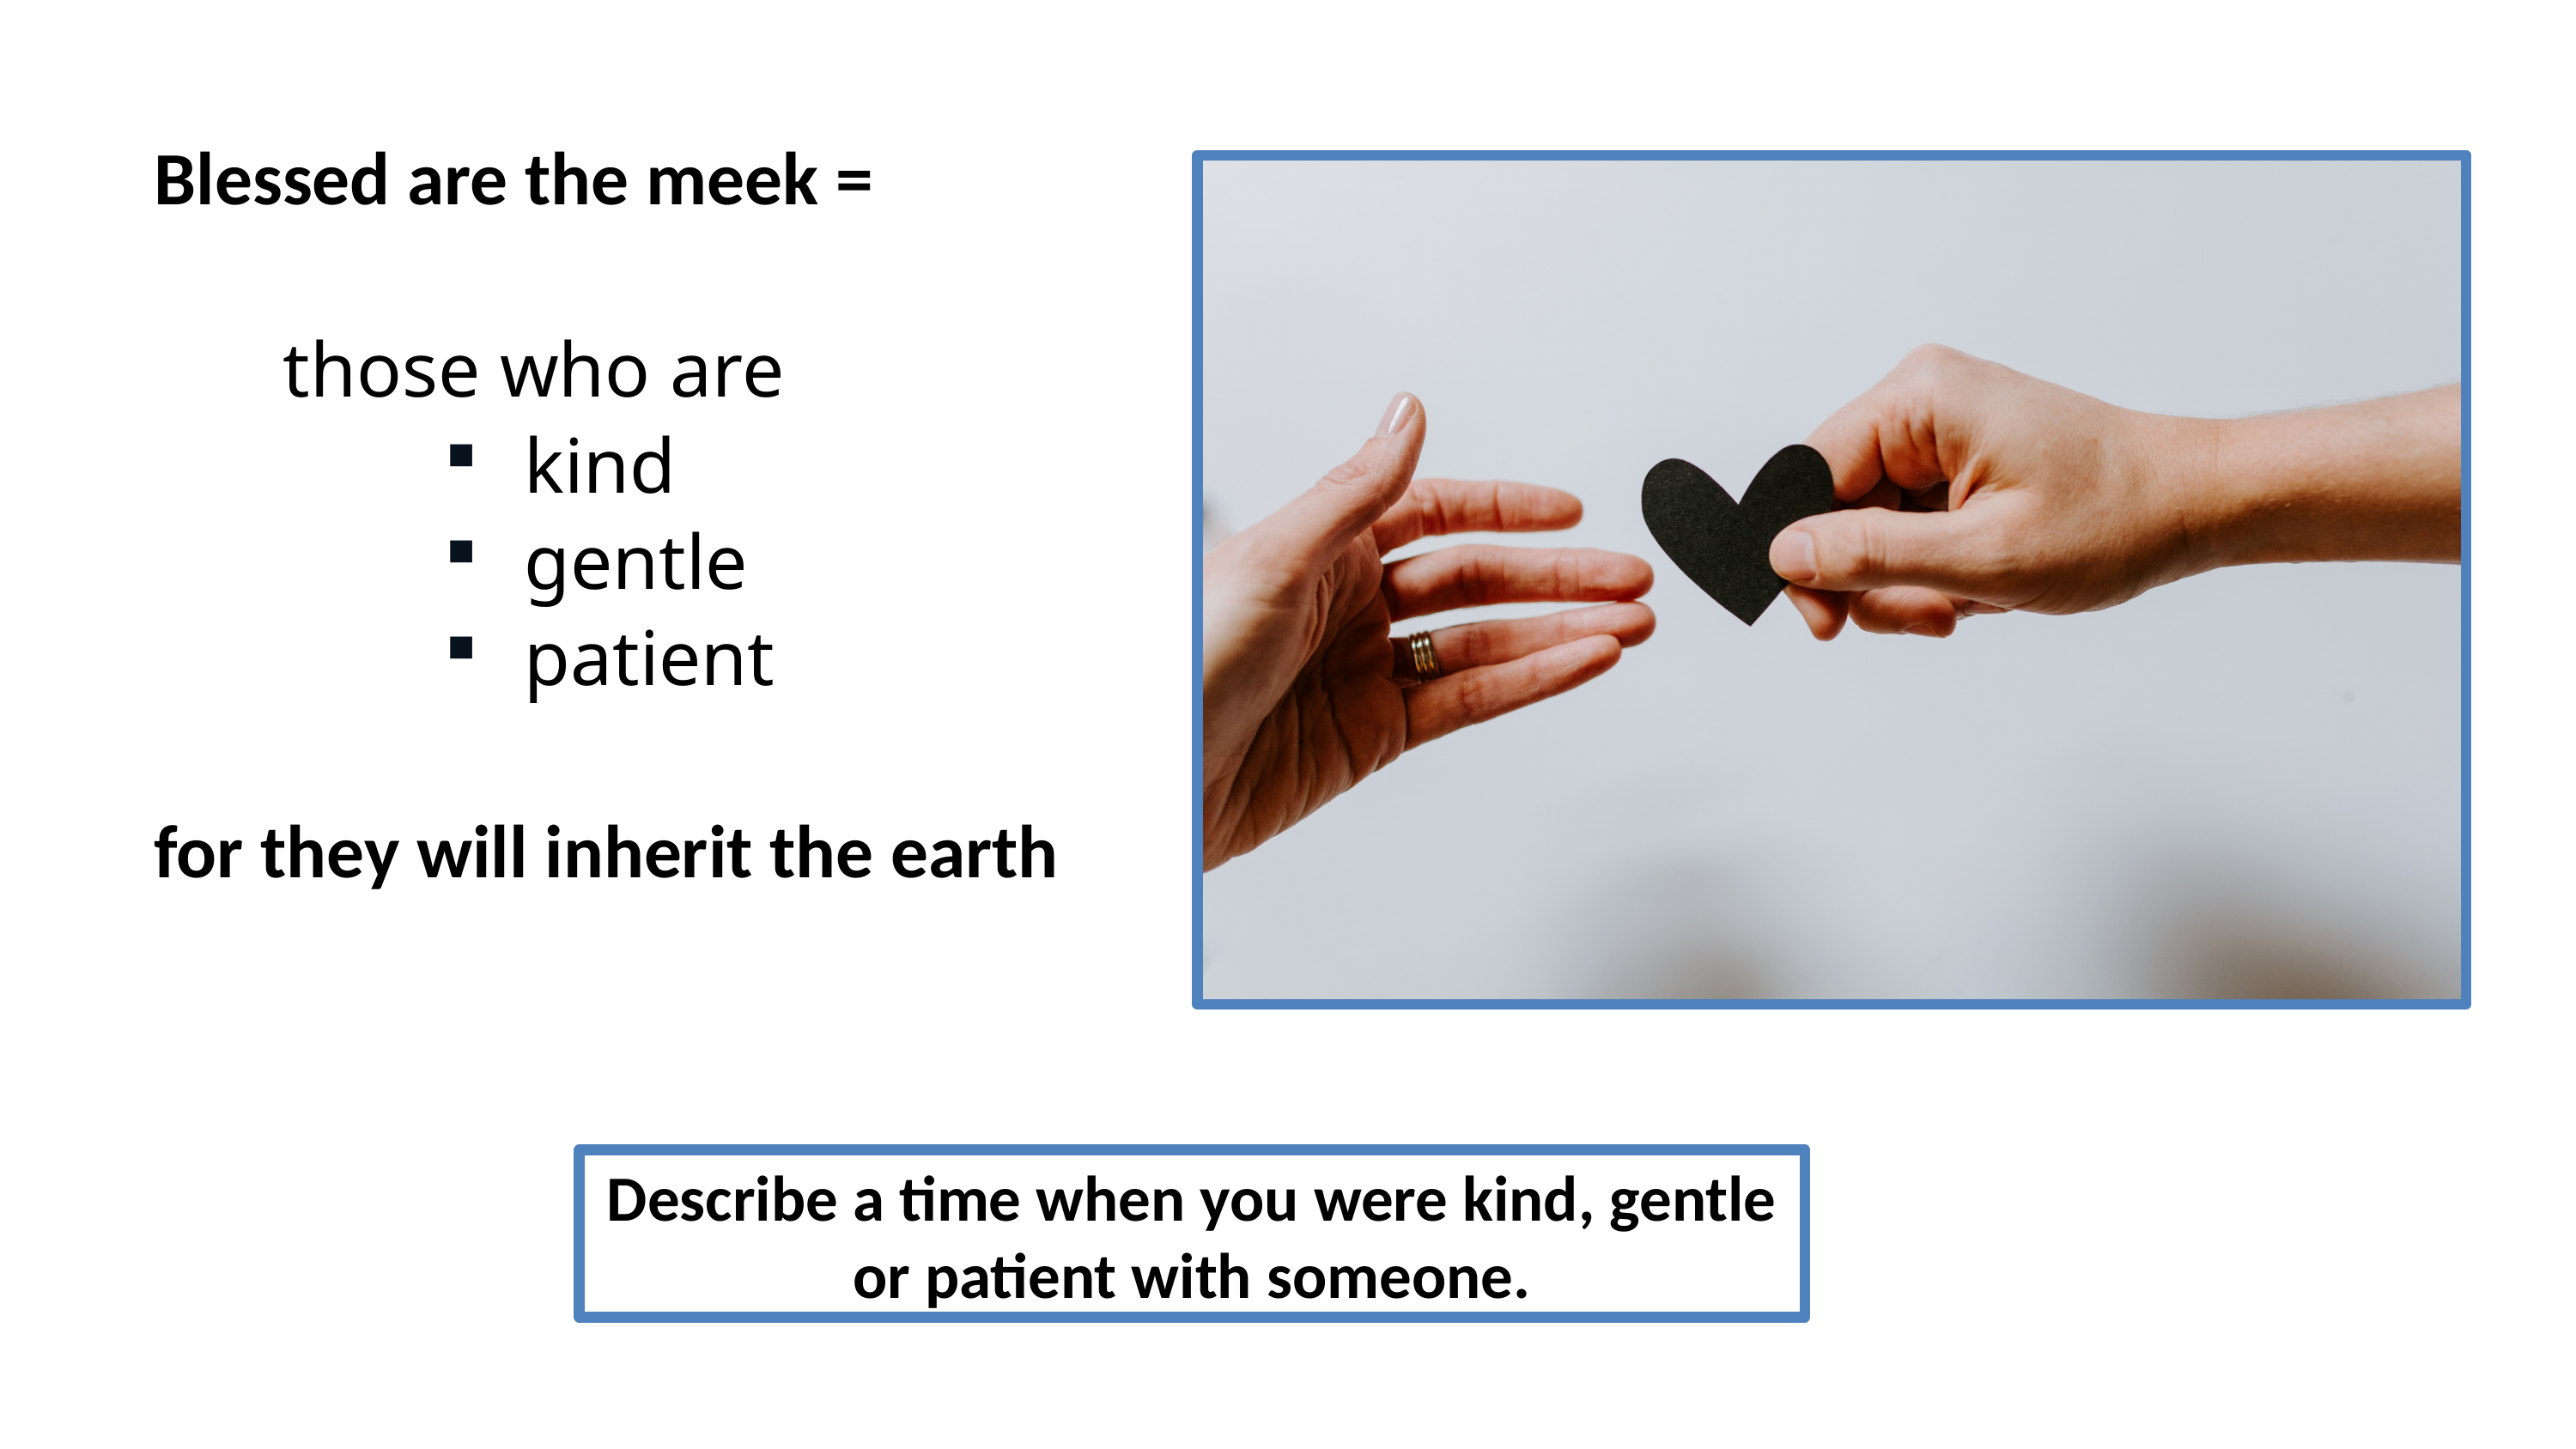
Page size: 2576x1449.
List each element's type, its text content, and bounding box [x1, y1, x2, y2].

text_box Describe a time when you were kind, gentle or patient with someone. [579, 1149, 1805, 1318]
picture [1202, 160, 2461, 999]
list Blessed are the meek = those who are kind gentle patient for they will inherit the earth [141, 133, 1400, 779]
